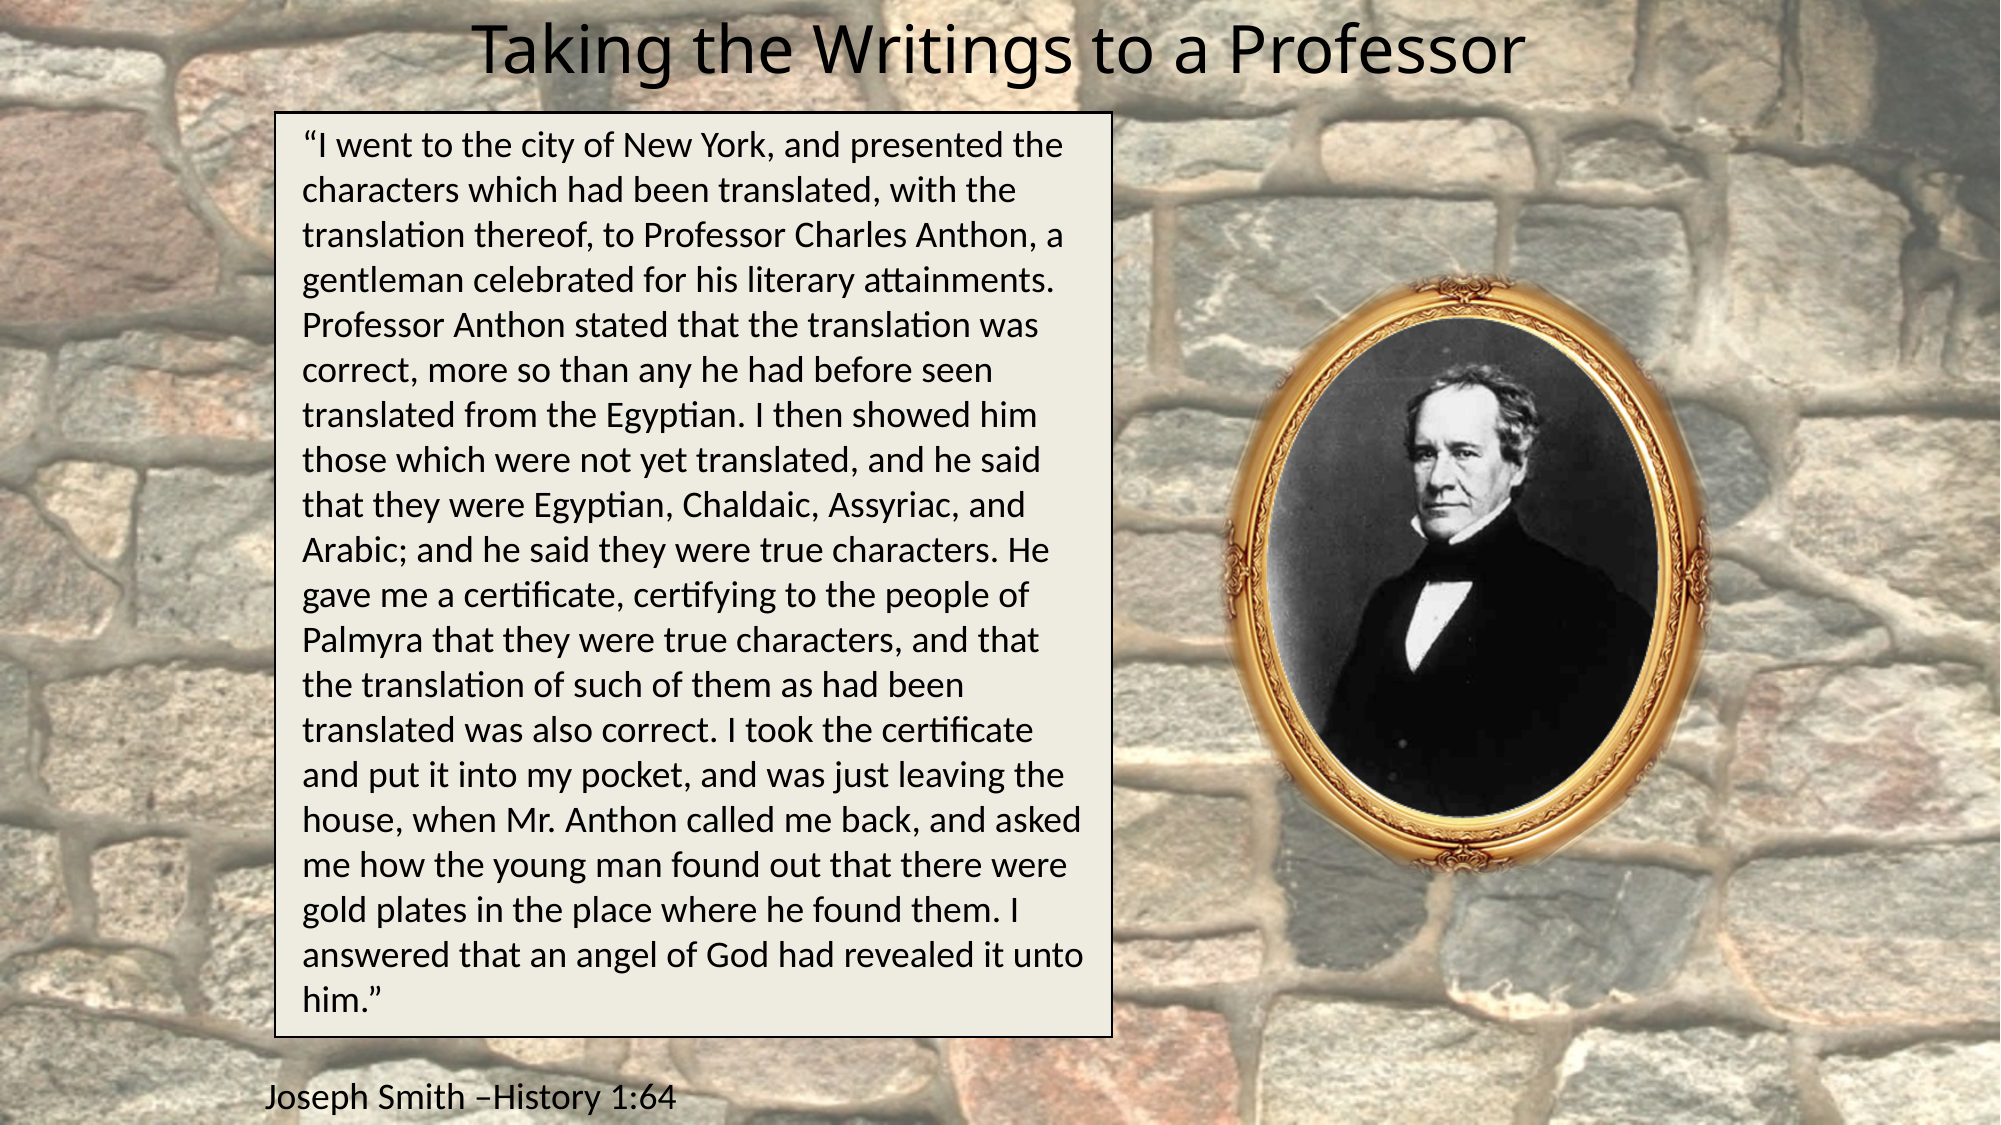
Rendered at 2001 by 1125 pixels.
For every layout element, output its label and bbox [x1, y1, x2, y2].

picture [0, 0, 2000, 1125]
text_box [274, 112, 1113, 1038]
